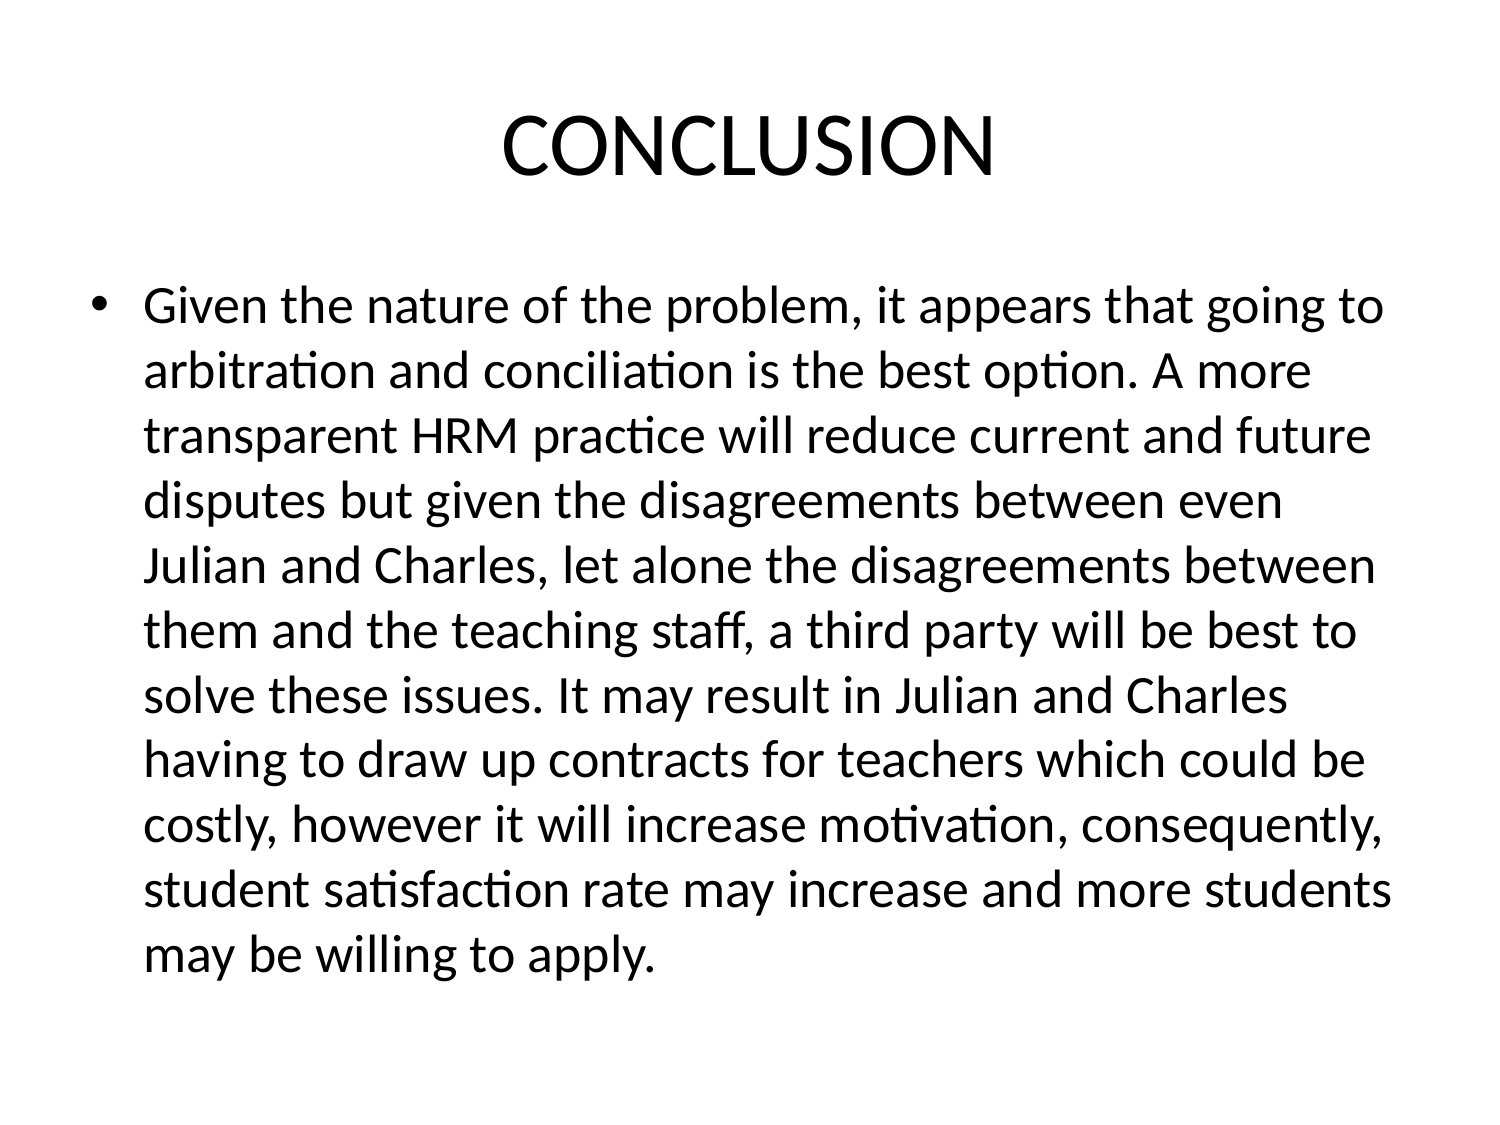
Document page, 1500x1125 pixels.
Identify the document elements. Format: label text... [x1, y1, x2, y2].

list Given the nature of the problem, it appears that going to arbitration and conciliation is the best option. A more transparent HRM practice will reduce current and future disputes but given the disagreements between even Julian and Charles, let alone the disagreements between them and the teaching staff, a third party will be best to solve these issues. It may result in Julian and Charles having to draw up contracts for teachers which could be costly, however it will increase motivation, consequently, student satisfaction rate may increase and more students may be willing to apply. [75, 262, 1425, 1005]
title CONCLUSION [75, 45, 1425, 233]
